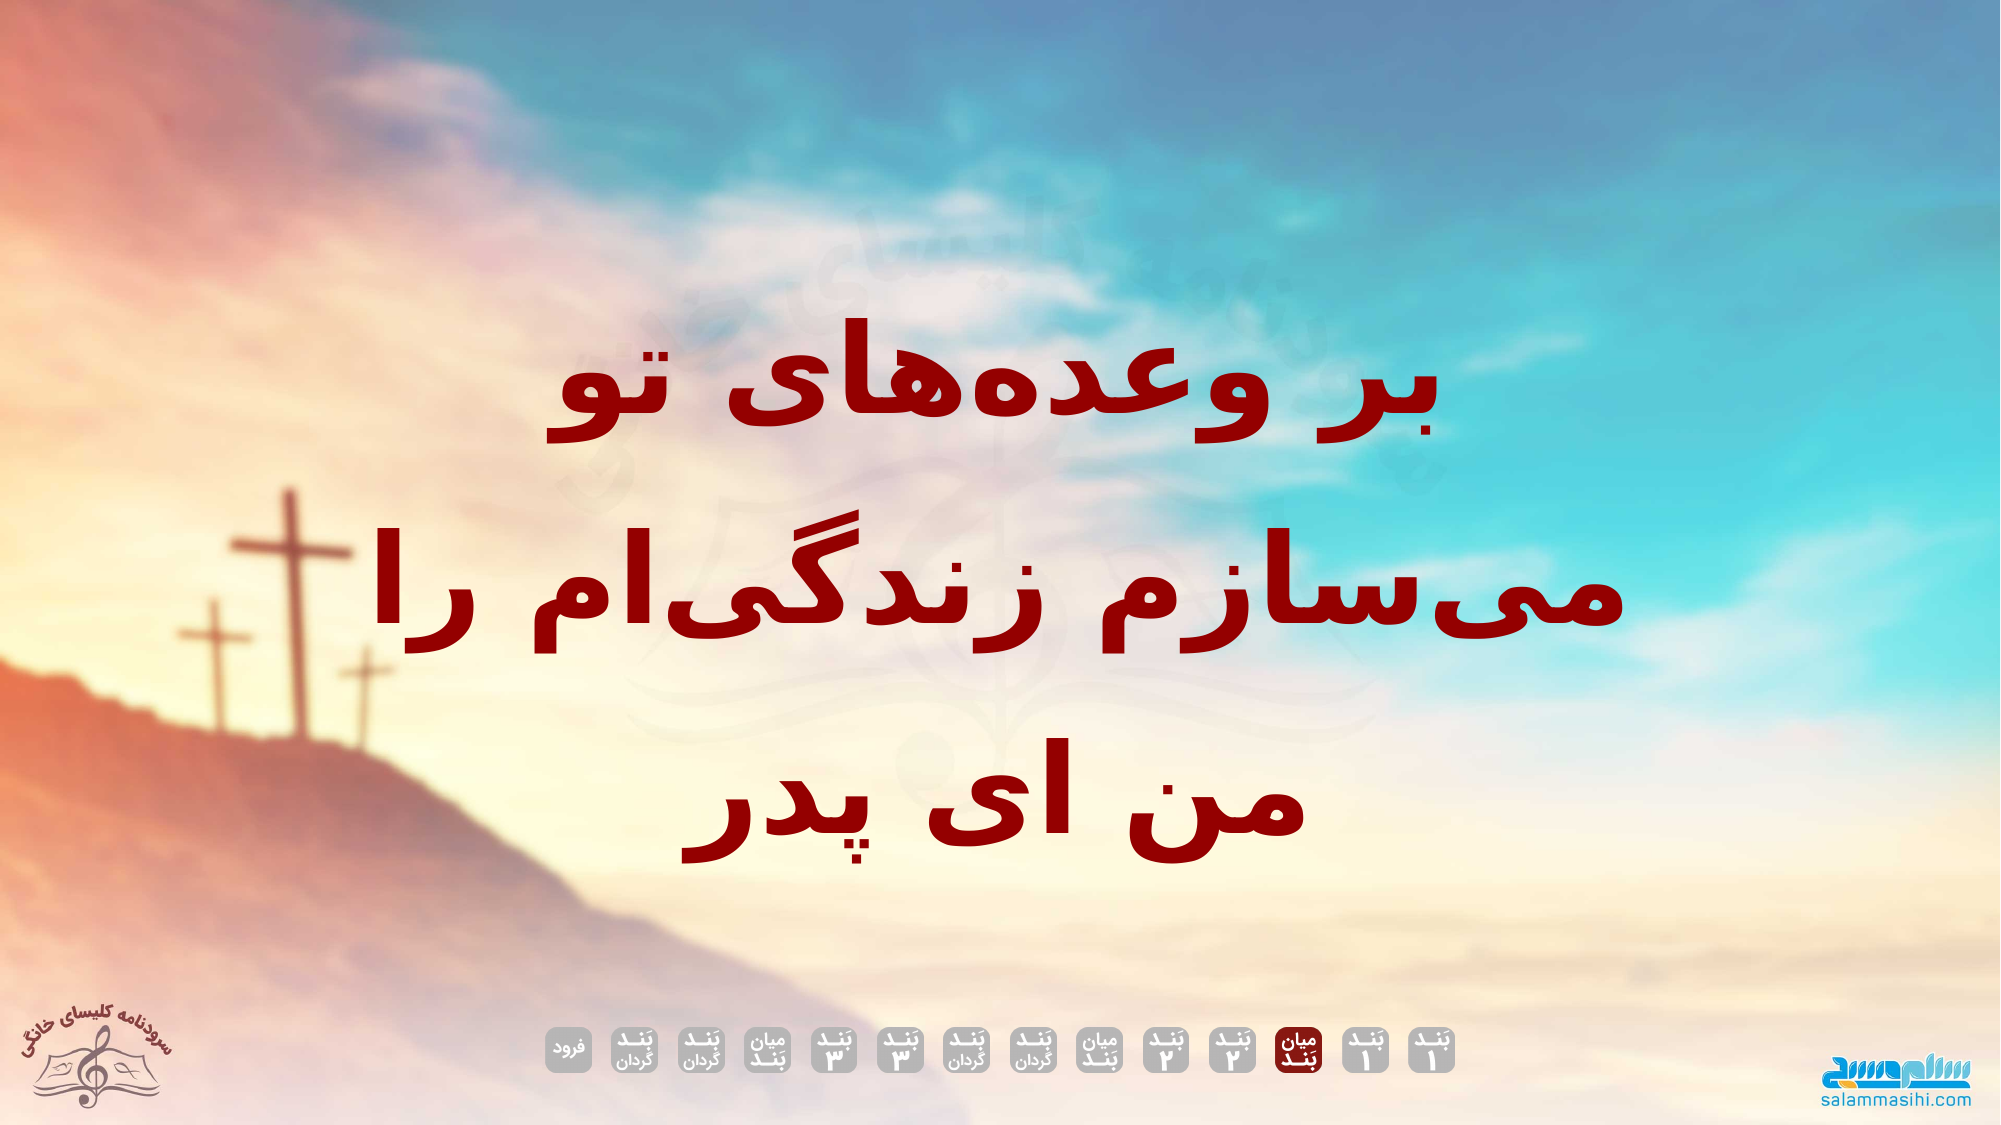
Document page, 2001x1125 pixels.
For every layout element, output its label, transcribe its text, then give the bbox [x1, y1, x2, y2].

title بر وعده‌های تو می‌سازم زندگی‌ام را من ای پدر [137, 59, 1863, 1027]
picture [0, 0, 2001, 1125]
